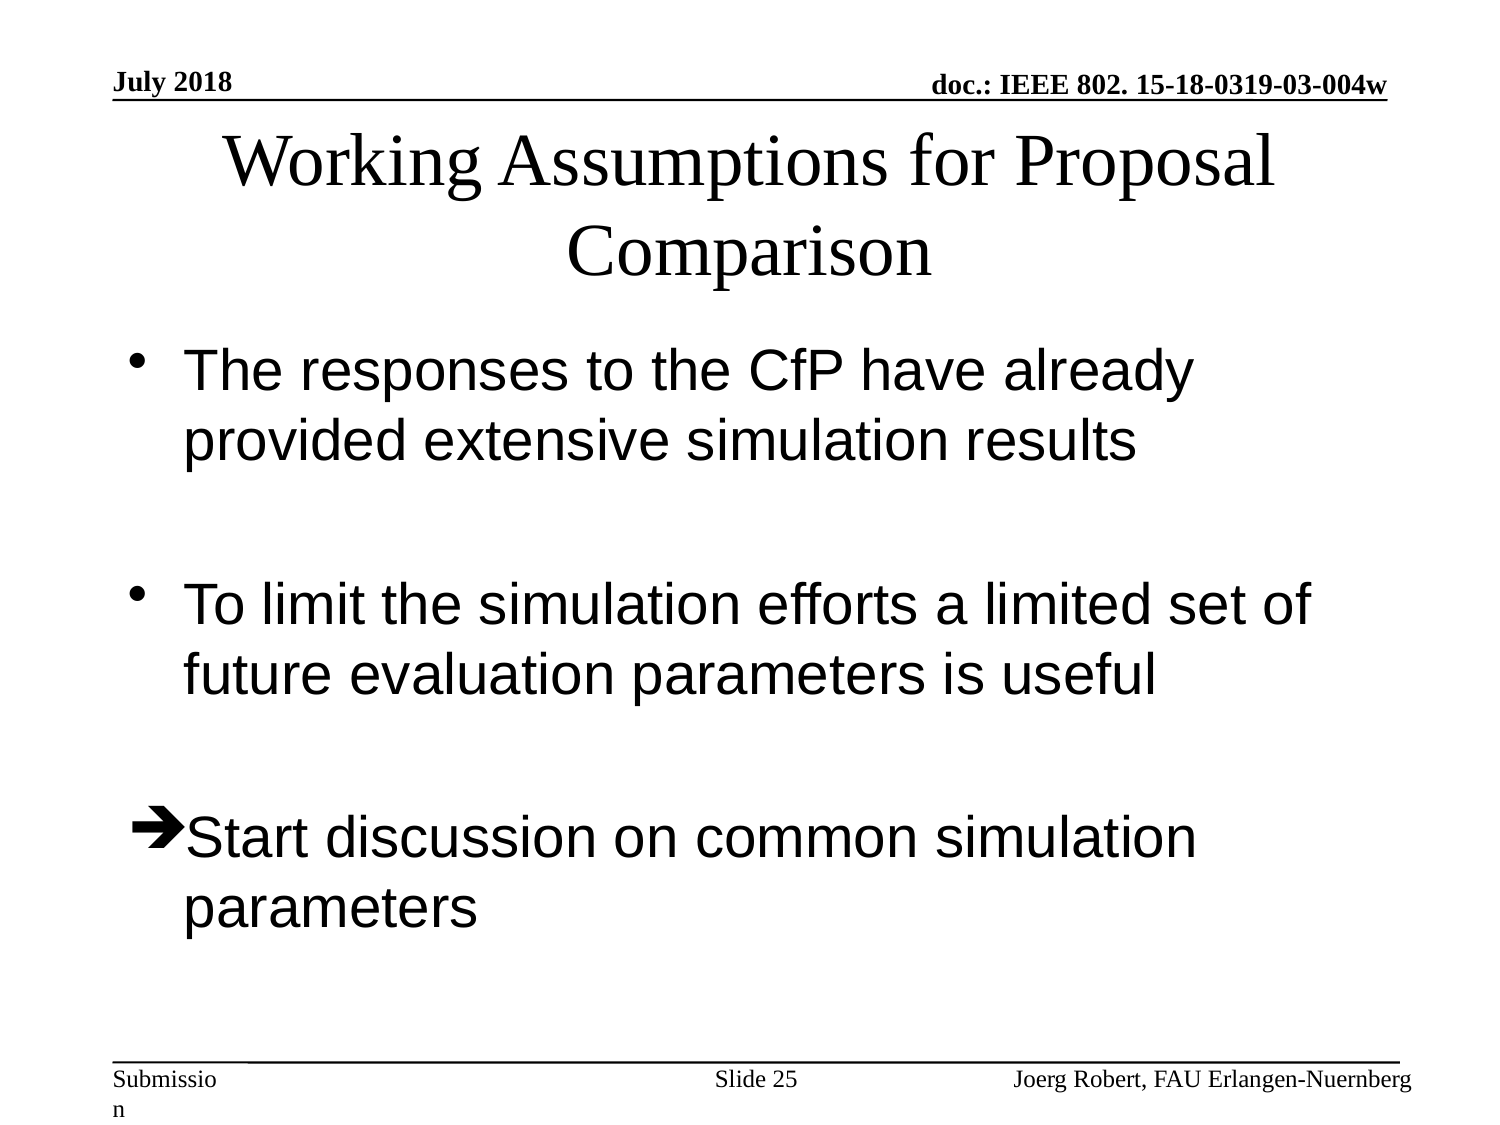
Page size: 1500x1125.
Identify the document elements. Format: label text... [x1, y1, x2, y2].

title Working Assumptions for Proposal Comparison [112, 112, 1388, 288]
list The responses to the CfP have already provided extensive simulation results To limit the simulation efforts a limited set of future evaluation parameters is useful Start discussion on common simulation parameters [112, 324, 1388, 1000]
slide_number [112, 62, 375, 98]
footer Joerg Robert, FAU Erlangen-Nuernberg [900, 1062, 1413, 1093]
slide_number Slide 25 [712, 1062, 800, 1093]
